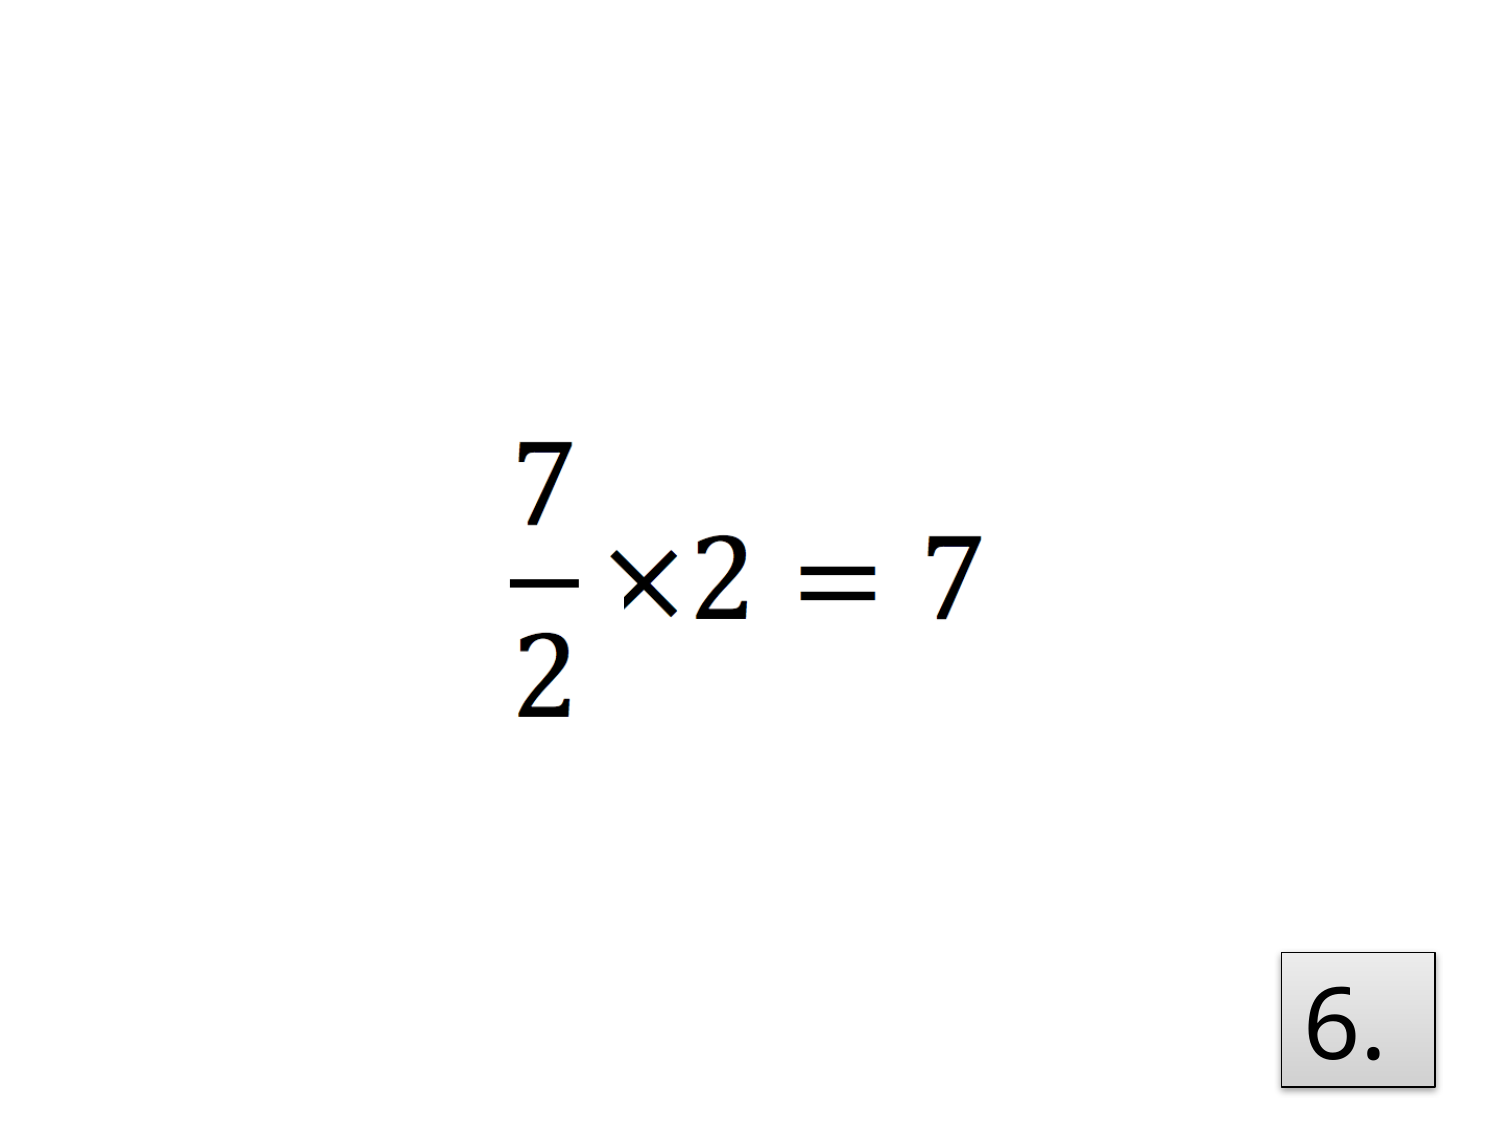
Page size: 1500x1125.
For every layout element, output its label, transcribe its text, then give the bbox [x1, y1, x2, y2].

picture [487, 393, 1011, 740]
text_box 6. [1281, 952, 1436, 1088]
